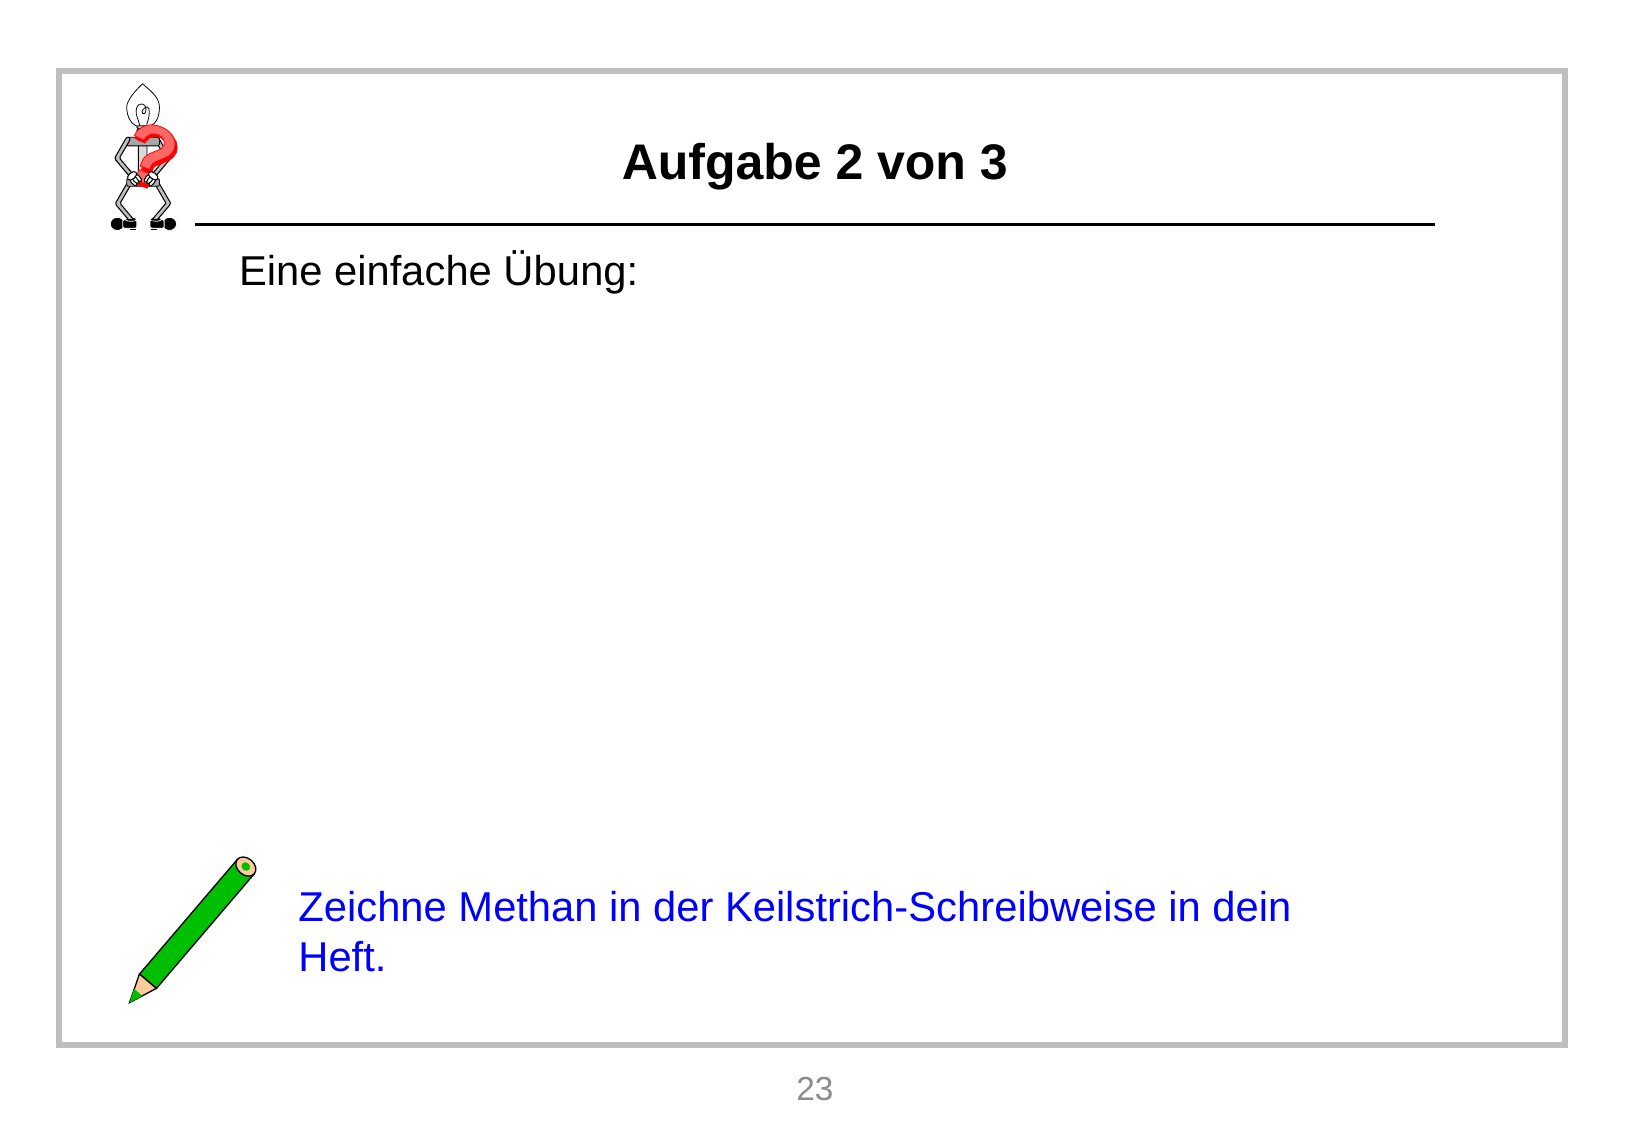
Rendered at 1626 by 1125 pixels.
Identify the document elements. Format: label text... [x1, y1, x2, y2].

list Zeichne Methan in der Keilstrich-Schreibweise in dein Heft. [283, 856, 1406, 1004]
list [104, 82, 185, 231]
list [127, 856, 257, 1004]
title Aufgabe 2 von 3 [224, 100, 1406, 219]
slide_number 23 [631, 1057, 998, 1117]
list Eine einfache Übung: [224, 236, 1406, 827]
